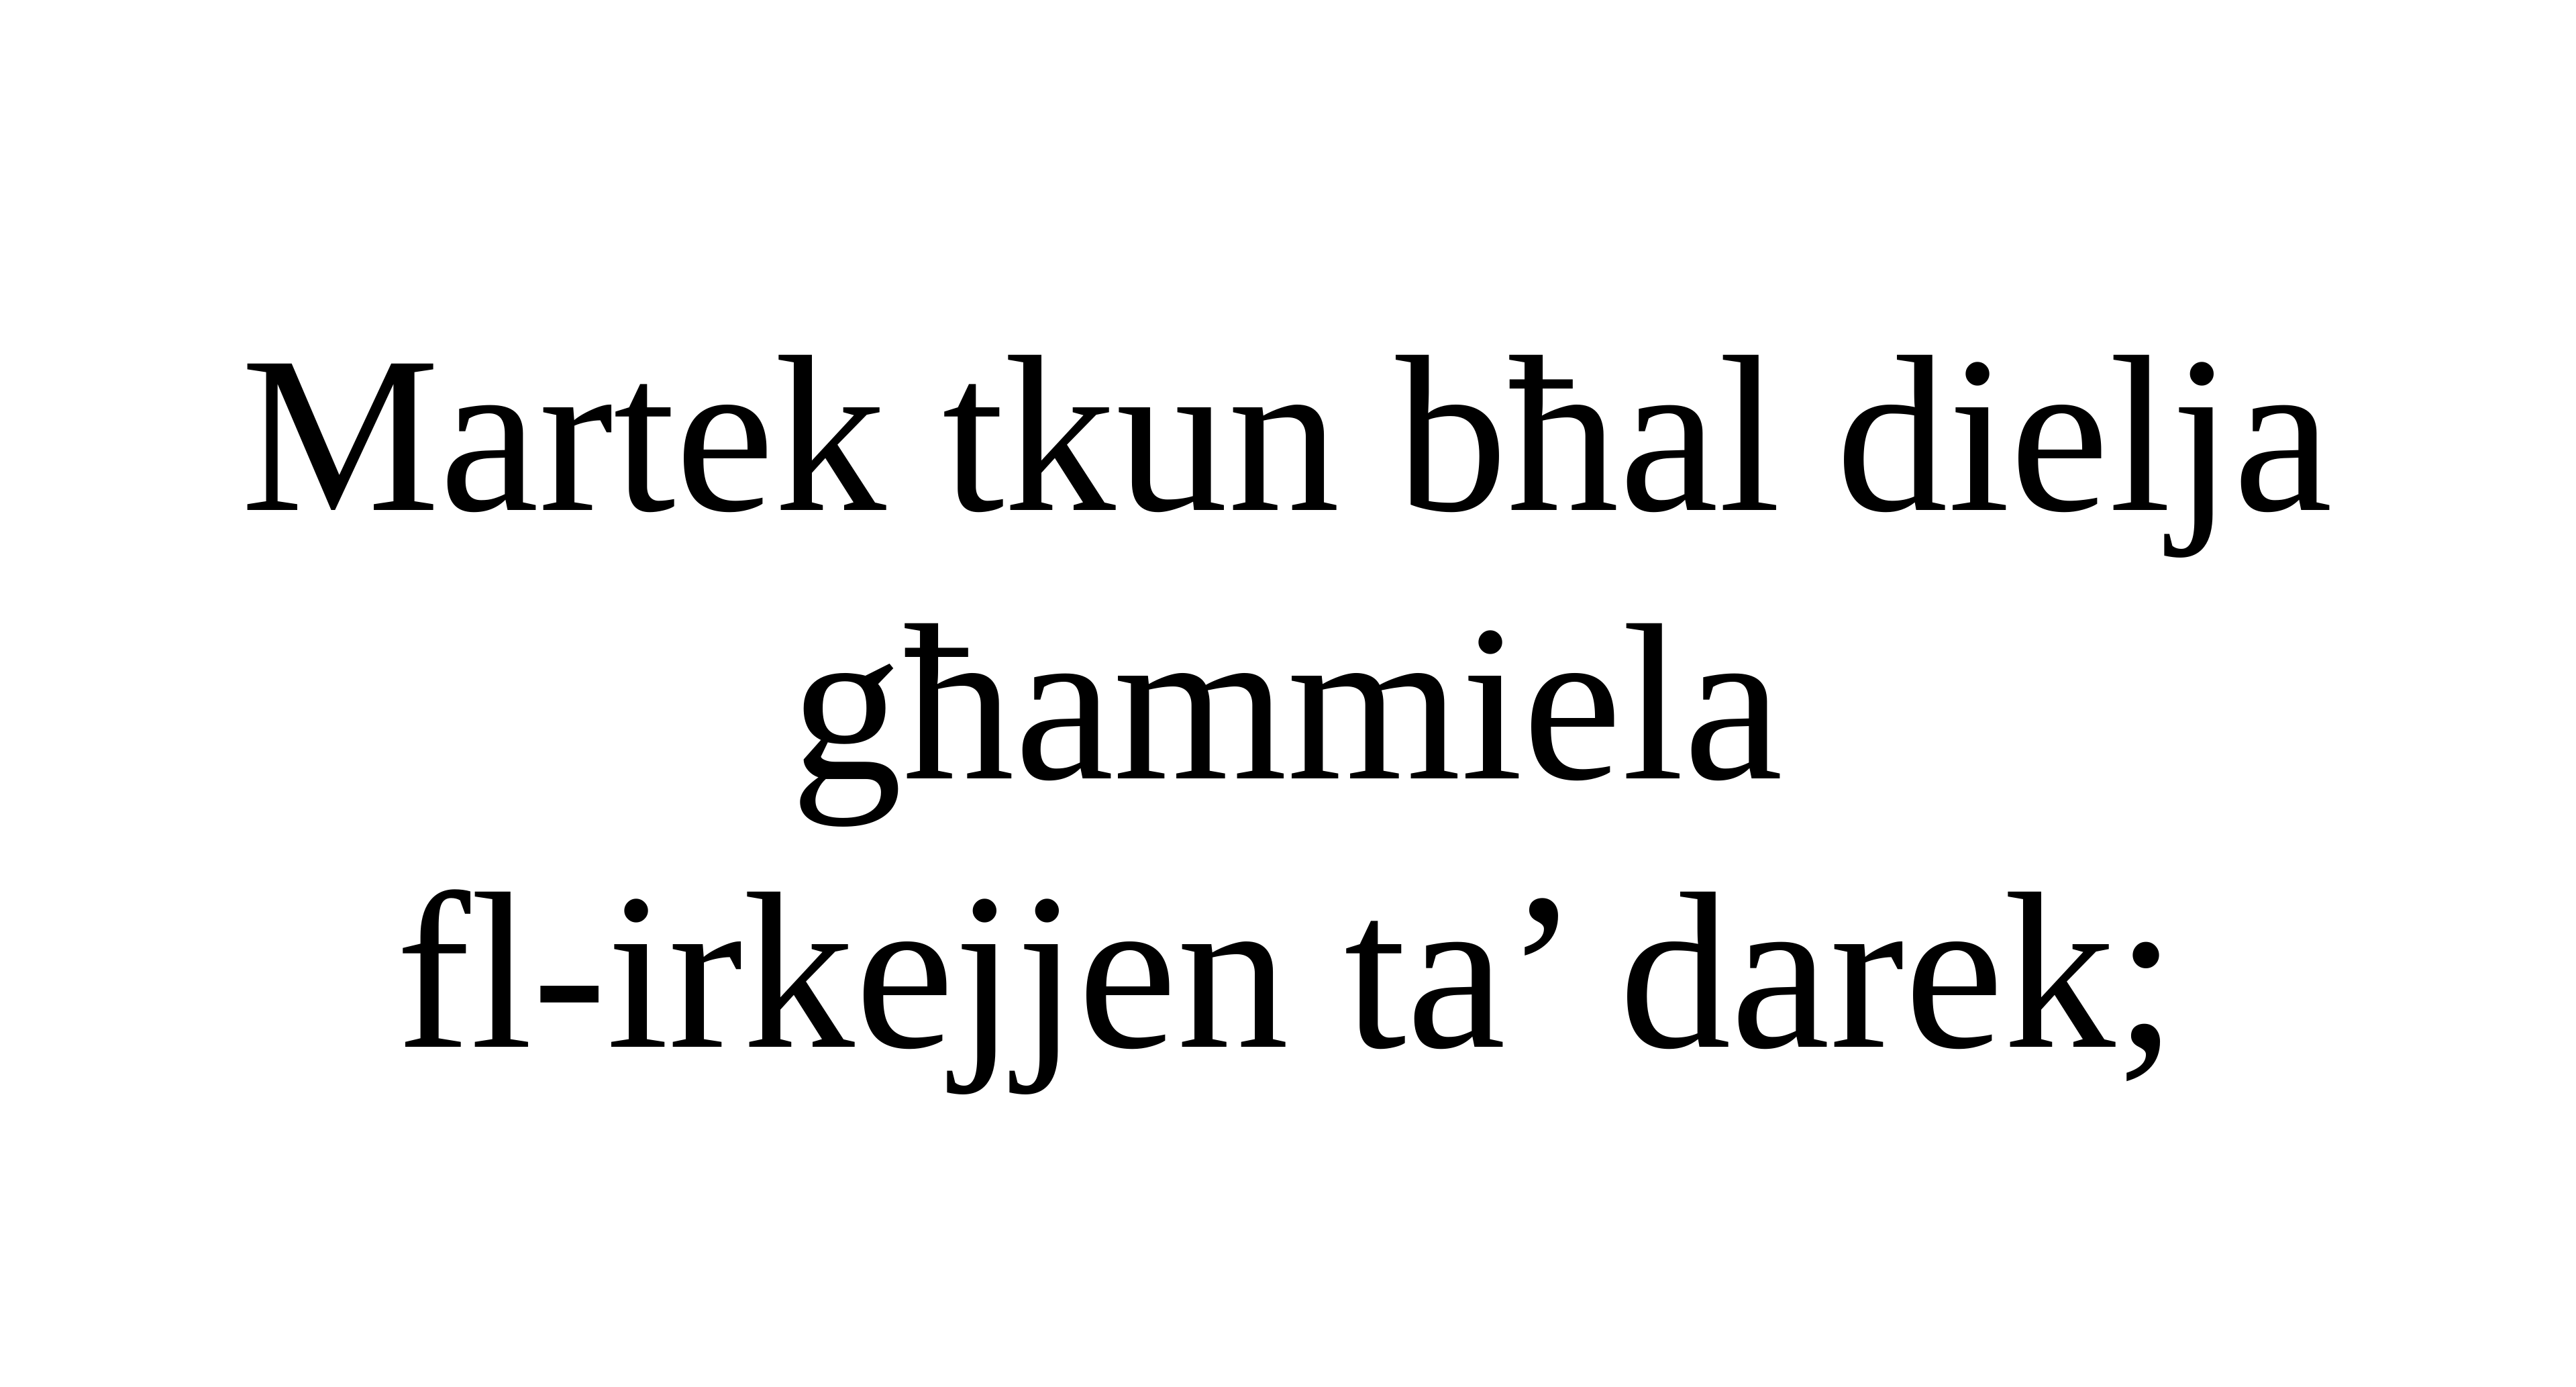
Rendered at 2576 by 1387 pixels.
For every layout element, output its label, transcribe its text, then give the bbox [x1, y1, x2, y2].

text_box Martek tkun bħal dielja għammiela fl-irkejjen ta’ darek; [55, 282, 2521, 1097]
